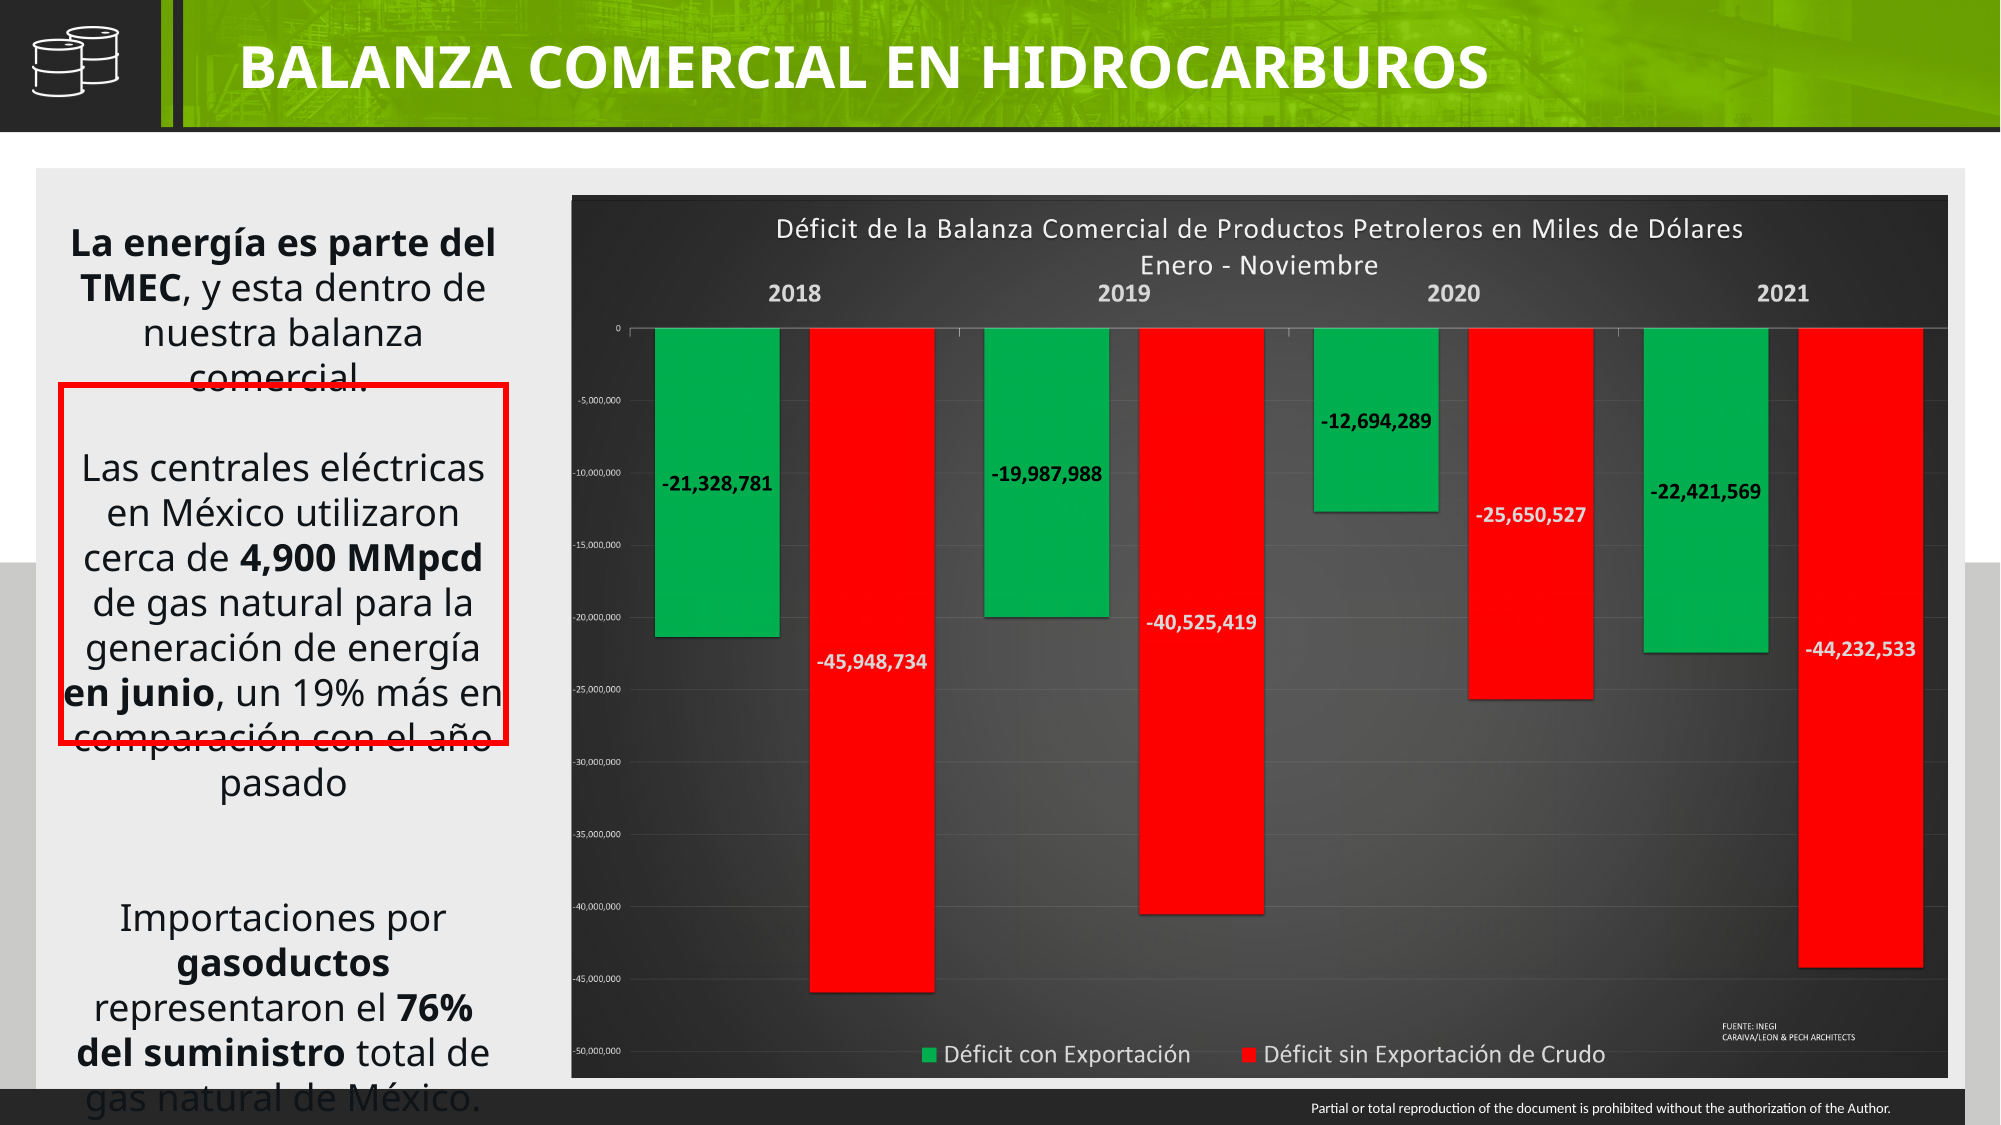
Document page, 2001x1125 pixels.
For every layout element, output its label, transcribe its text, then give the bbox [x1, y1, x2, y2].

footer Partial or total reproduction of the document is prohibited without the authorization of the Author. [1267, 1078, 1935, 1125]
text_box BALANZA COMERCIAL EN HIDROCARBUROS [223, 22, 1505, 108]
text_box La energía es parte del TMEC, y esta dentro de nuestra balanza comercial. Las centrales eléctricas en México utilizaron cerca de 4,900 MMpcd de gas natural para la generación de energía en junio, un 19% más en comparación con el año pasado Importaciones por gasoductos representaron el 76% del suministro total de gas natural de México. [46, 211, 521, 1125]
text_box [60, 384, 507, 744]
picture [0, 0, 2001, 1125]
